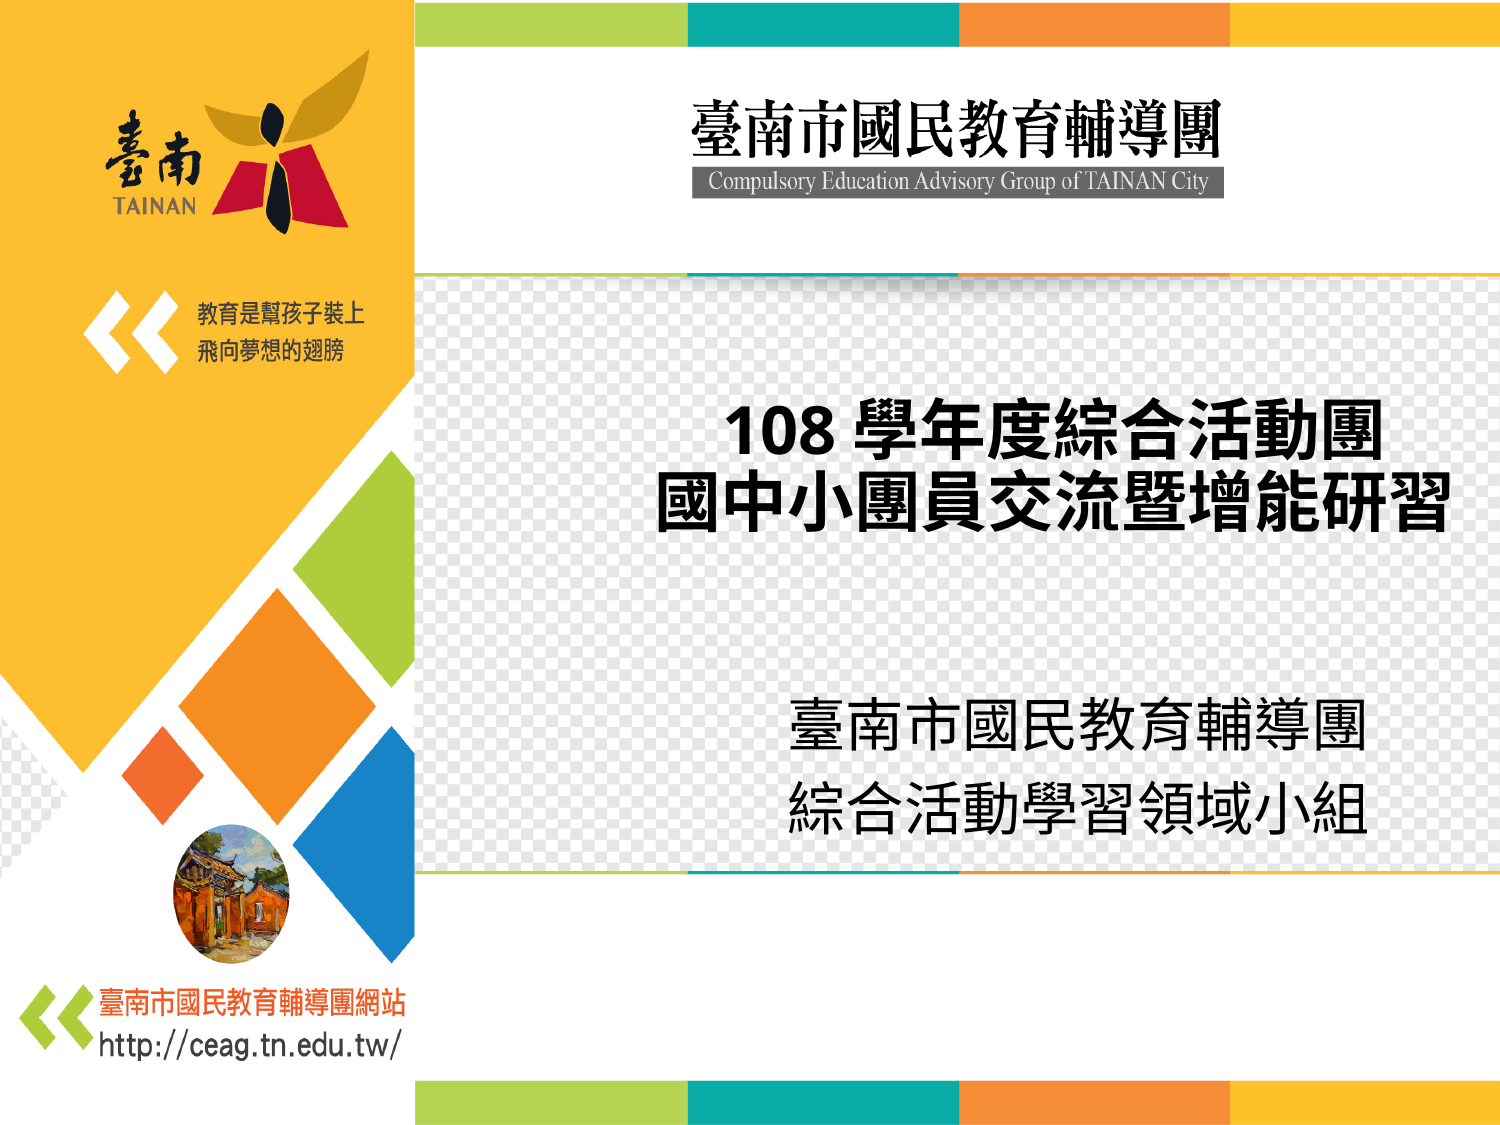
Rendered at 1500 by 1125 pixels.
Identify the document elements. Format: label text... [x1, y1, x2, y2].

subtitle 臺南市國民教育輔導團 綜合活動學習領域小組 [733, 689, 1425, 805]
title 108學年度綜合活動團 國中小團員交流暨增能研習 [625, 262, 1484, 549]
picture [0, 0, 1500, 1125]
